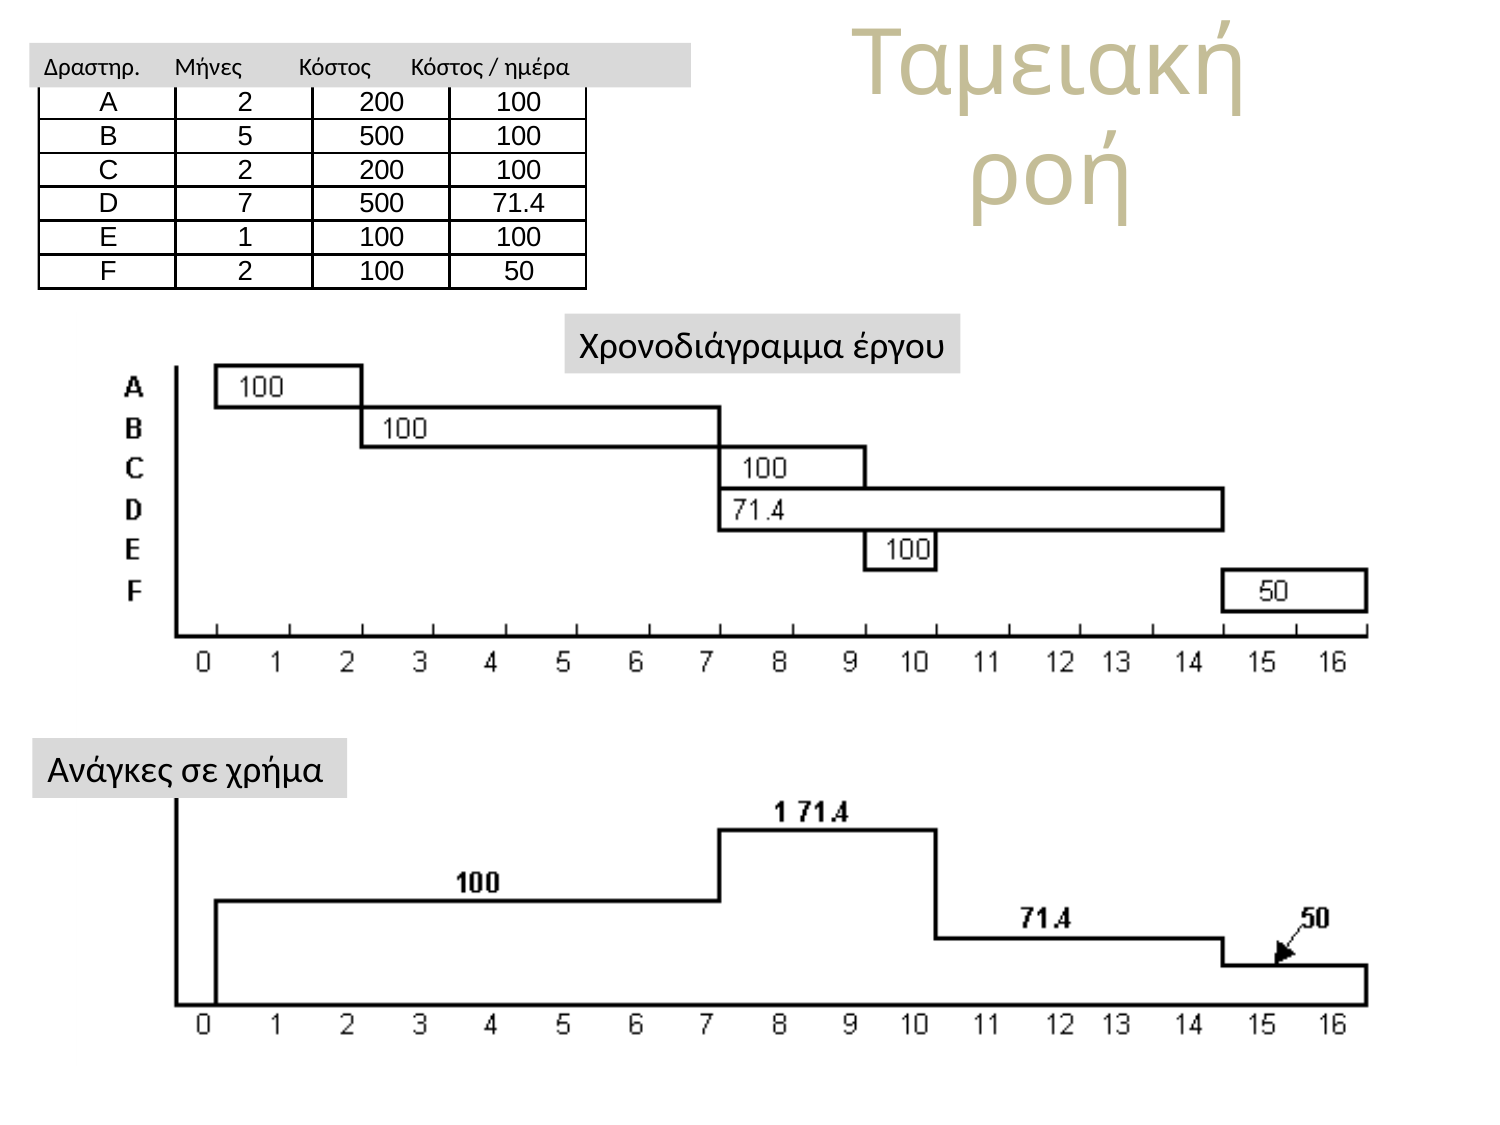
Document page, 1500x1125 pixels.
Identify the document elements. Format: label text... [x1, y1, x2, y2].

text_box Δραστηρ. Μήνες Κόστος Κόστος / ημέρα [29, 42, 691, 88]
text_box Ανάγκες σε χρήμα [32, 738, 69, 798]
picture [74, 312, 1401, 1066]
picture [37, 49, 588, 291]
text_box Ταμειακή ροή [762, 50, 1338, 175]
